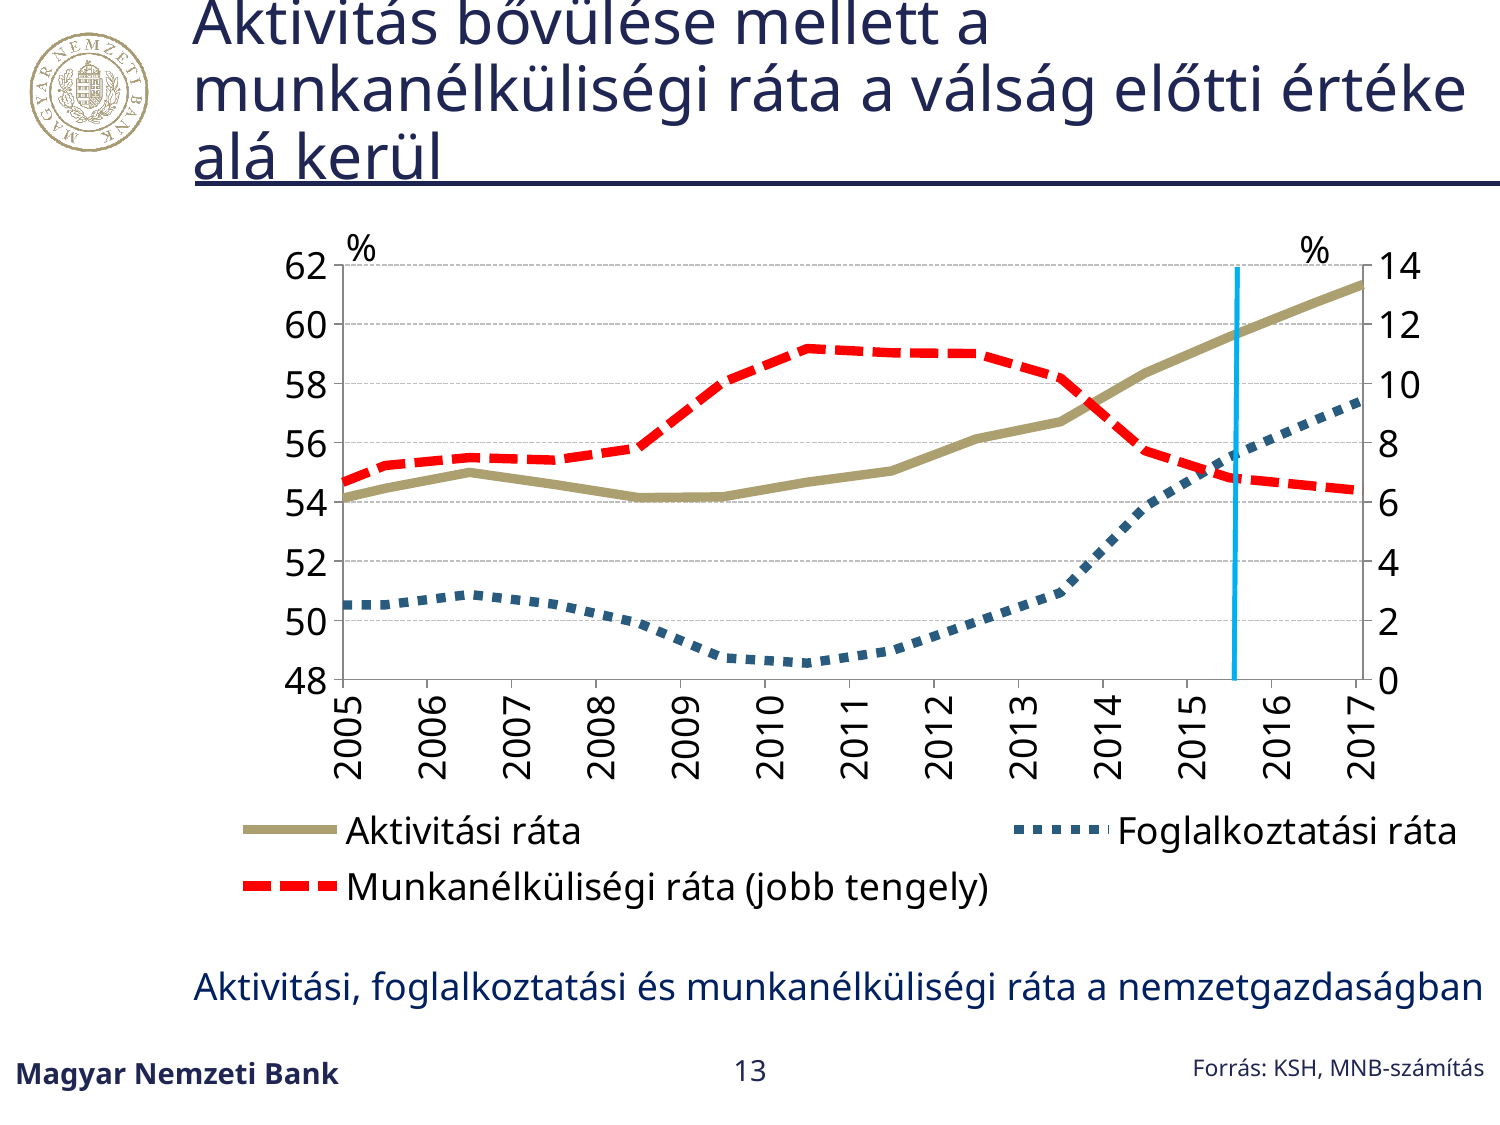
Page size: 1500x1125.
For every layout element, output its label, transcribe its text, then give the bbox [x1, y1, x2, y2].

text_box Aktivitási, foglalkoztatási és munkanélküliségi ráta a nemzetgazdaságban [171, 952, 1500, 1053]
footer Magyar Nemzeti Bank [0, 1042, 507, 1103]
chart [229, 207, 1471, 917]
list Forrás: KSH, MNB-számítás [1163, 1053, 1500, 1103]
picture [17, 21, 161, 165]
title Aktivitás bővülése mellett a munkanélküliségi ráta a válság előtti értéke alá kerül [177, 29, 1500, 155]
slide_number 13 [581, 1053, 919, 1103]
